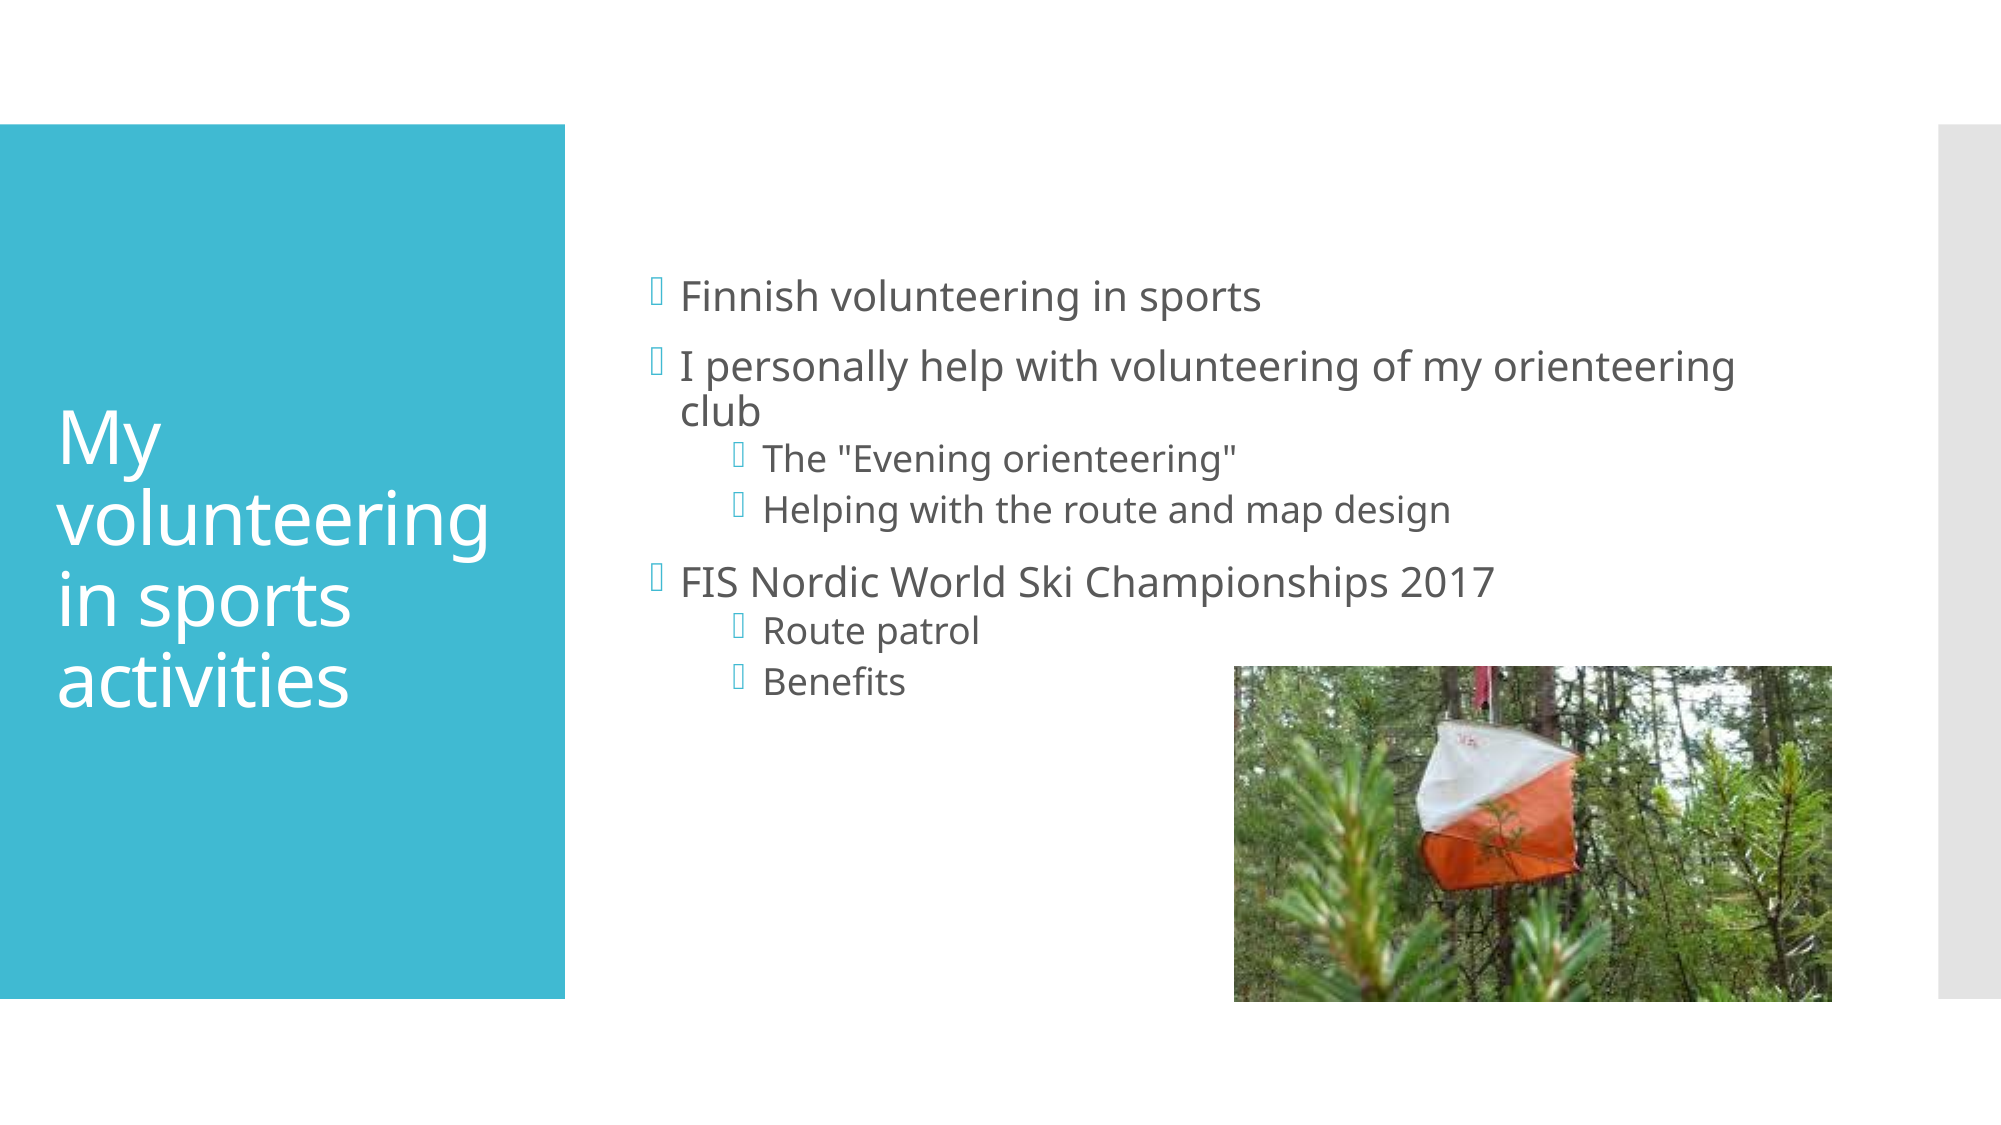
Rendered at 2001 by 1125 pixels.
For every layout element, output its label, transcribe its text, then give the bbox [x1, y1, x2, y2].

list Finnish volunteering in sports I personally help with volunteering of my orienteering club The "Evening orienteering" Helping with the route and map design FIS Nordic World Ski Championships 2017 Route patrol Benefits [634, 141, 1835, 982]
picture [1234, 666, 1832, 1003]
title My volunteering in sports activities [41, 184, 525, 940]
